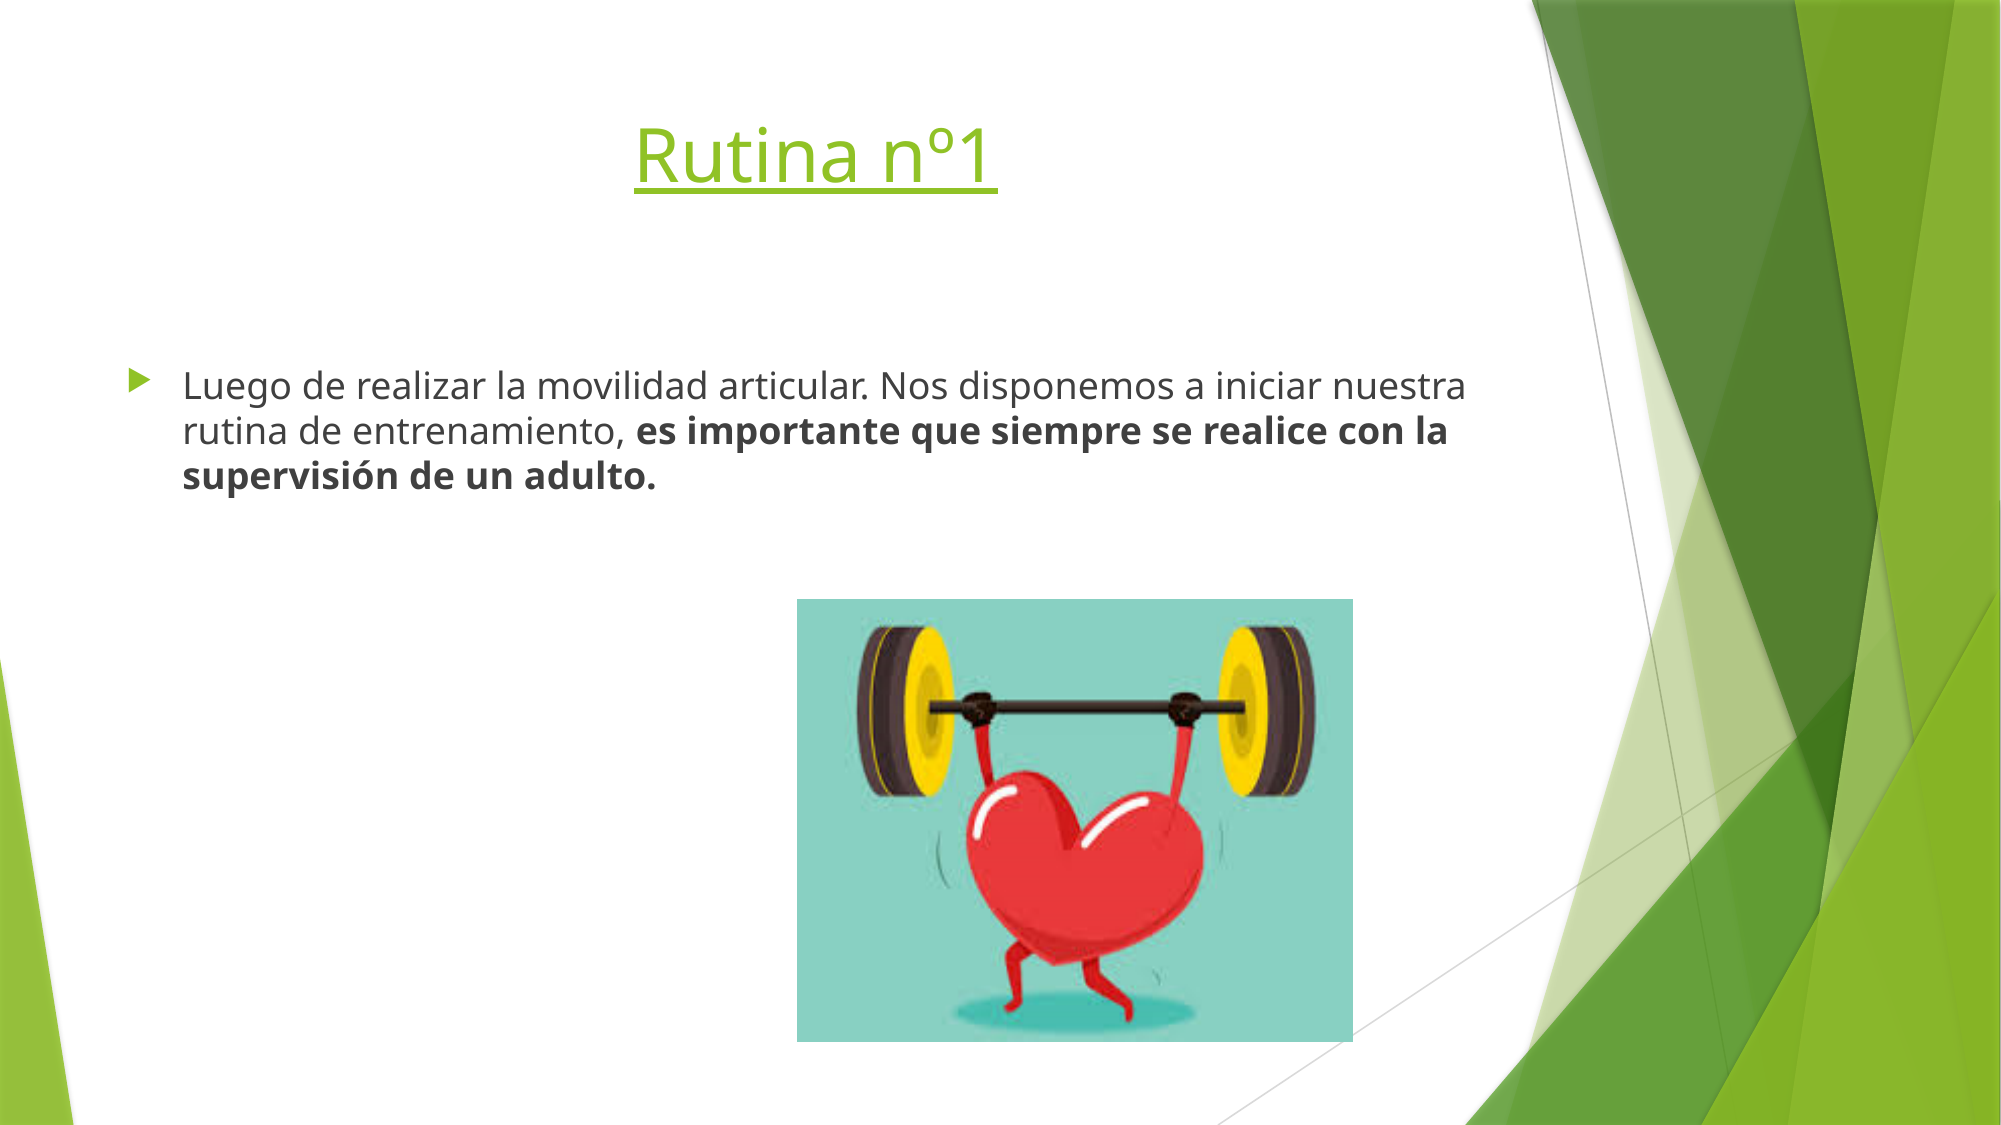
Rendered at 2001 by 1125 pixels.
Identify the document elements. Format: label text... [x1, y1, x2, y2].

title Rutina nº1 [111, 99, 1522, 317]
picture [797, 598, 1353, 1043]
list Luego de realizar la movilidad articular. Nos disponemos a iniciar nuestra rutina de entrenamiento, es importante que siempre se realice con la supervisión de un adulto. [111, 354, 1522, 992]
